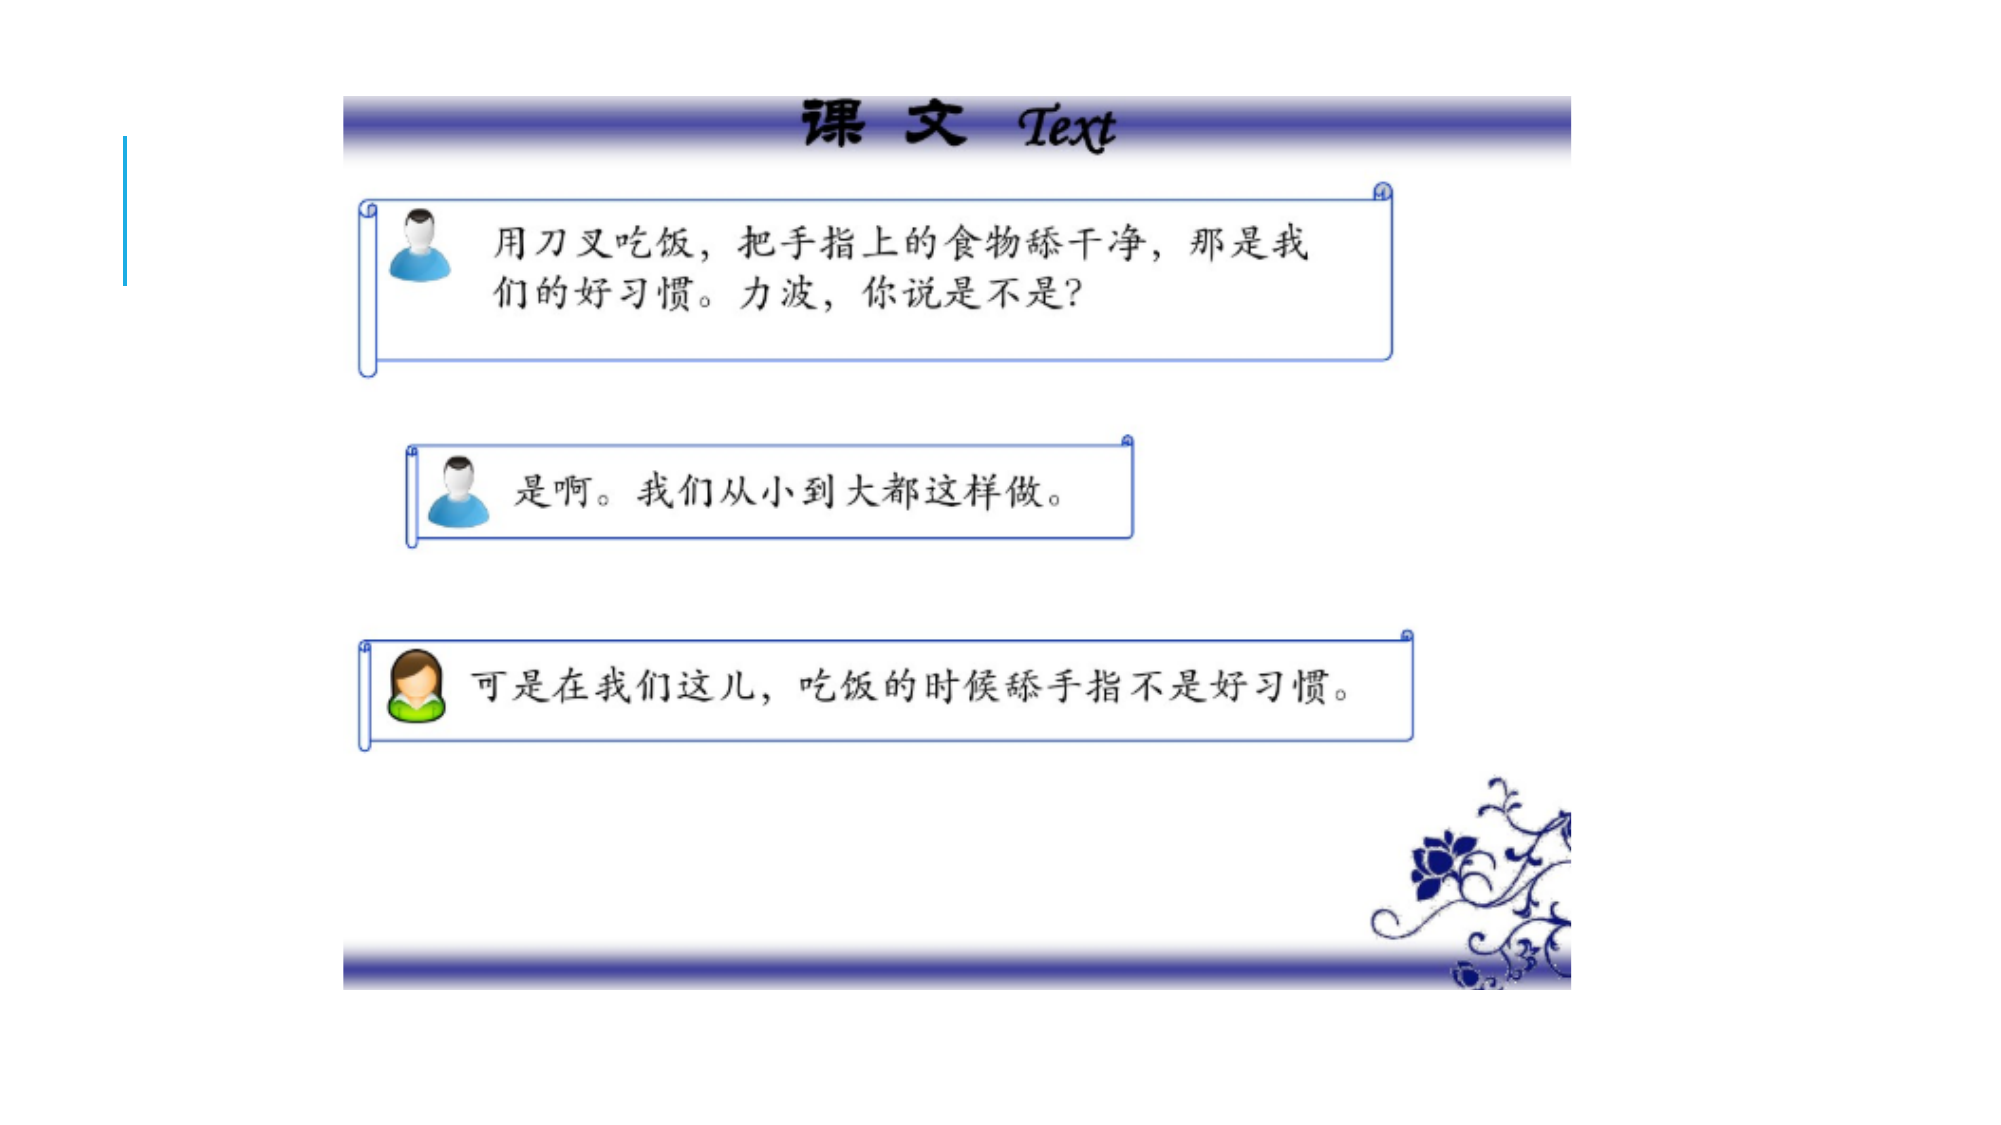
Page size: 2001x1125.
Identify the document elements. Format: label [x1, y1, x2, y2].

list [343, 95, 1572, 990]
